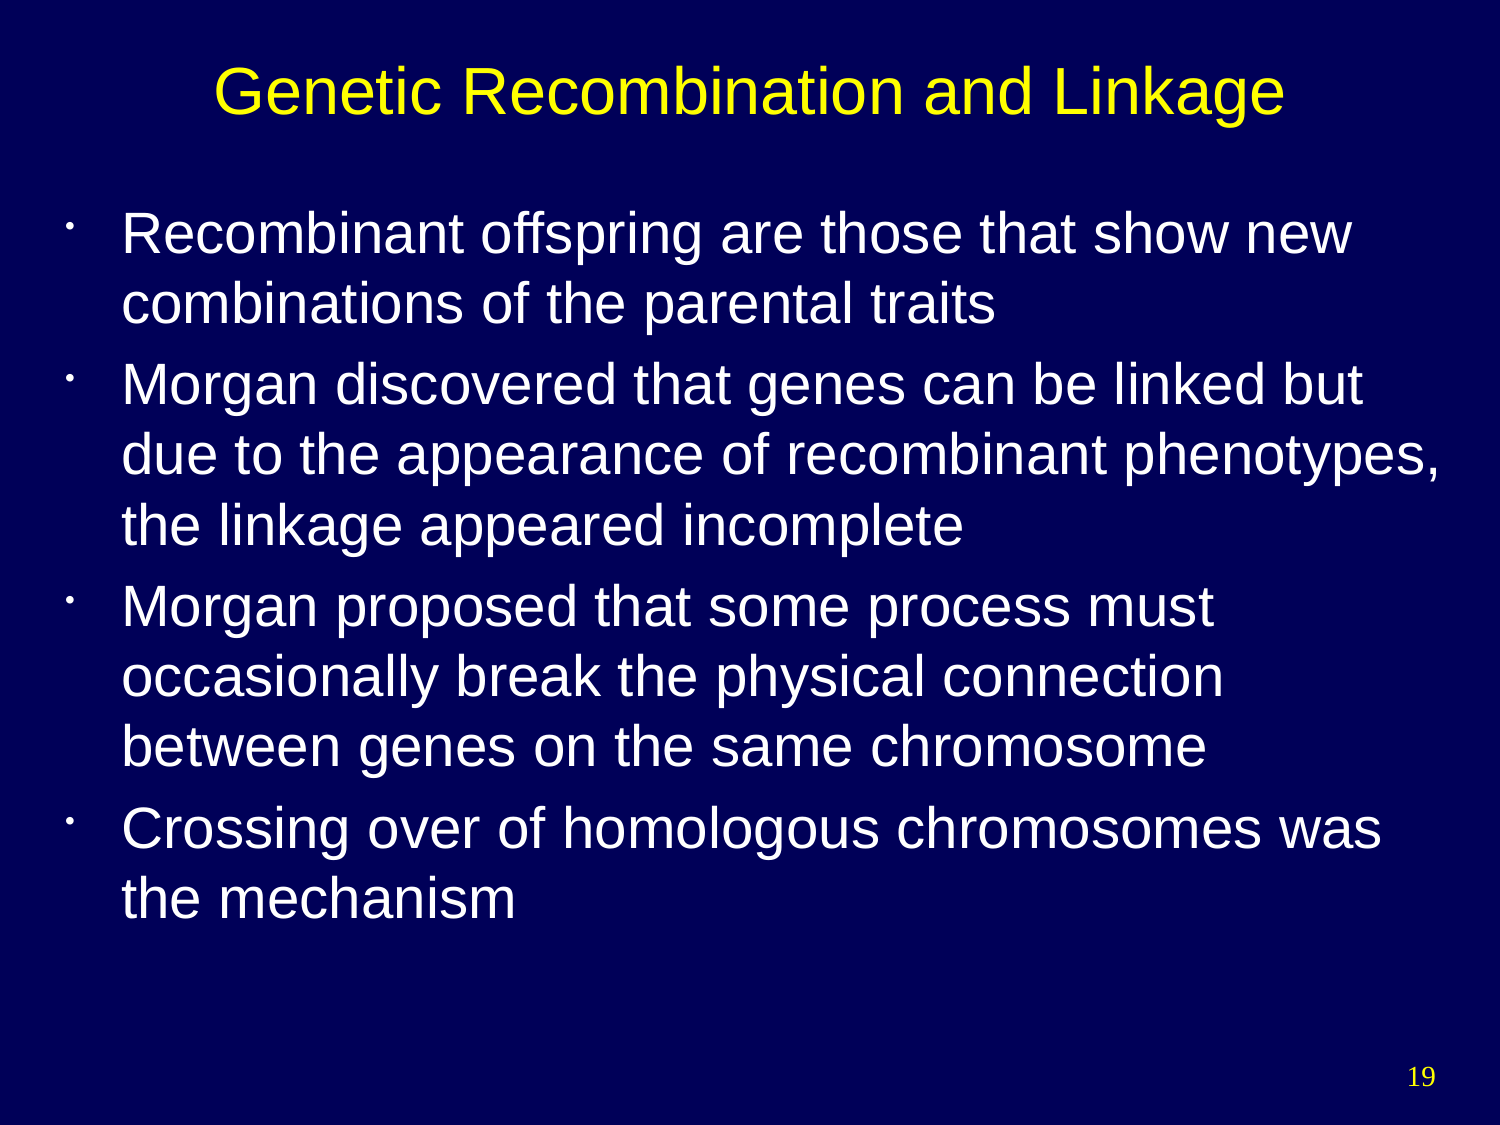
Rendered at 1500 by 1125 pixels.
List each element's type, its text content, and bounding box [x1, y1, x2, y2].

list Recombinant offspring are those that show new combinations of the parental traits Morgan discovered that genes can be linked but due to the appearance of recombinant phenotypes, the linkage appeared incomplete Morgan proposed that some process must occasionally break the physical connection between genes on the same chromosome Crossing over of homologous chromosomes was the mechanism [49, 187, 1463, 1038]
title Genetic Recombination and Linkage [37, 37, 1463, 138]
